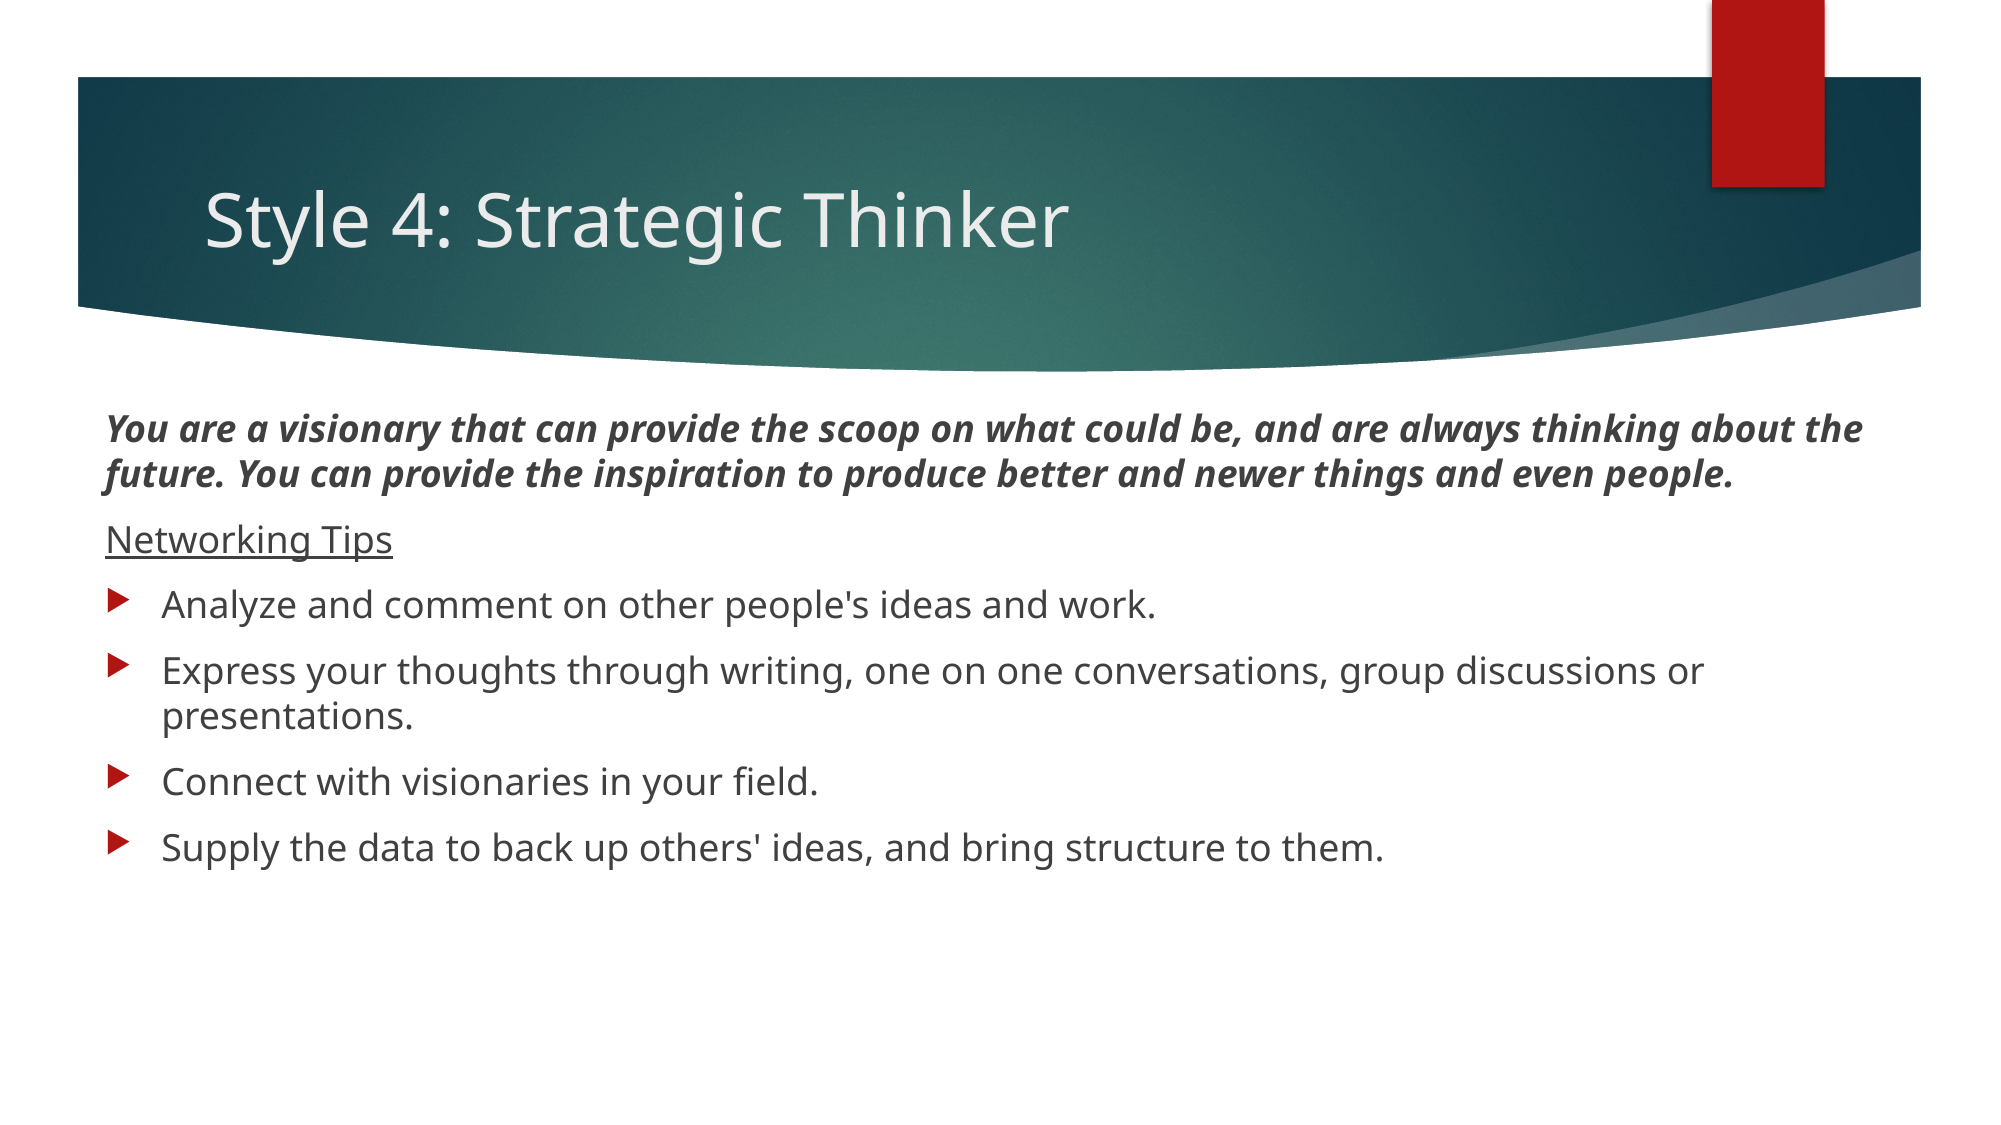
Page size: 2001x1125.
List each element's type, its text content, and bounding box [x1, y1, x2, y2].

list You are a visionary that can provide the scoop on what could be, and are always thinking about the future. You can provide the inspiration to produce better and newer things and even people. Networking Tips Analyze and comment on other people's ideas and work. Express your thoughts through writing, one on one conversations, group discussions or presentations. Connect with visionaries in your field. Supply the data to back up others' ideas, and bring structure to them. [90, 397, 1913, 1022]
title Style 4: Strategic Thinker [189, 159, 1638, 276]
